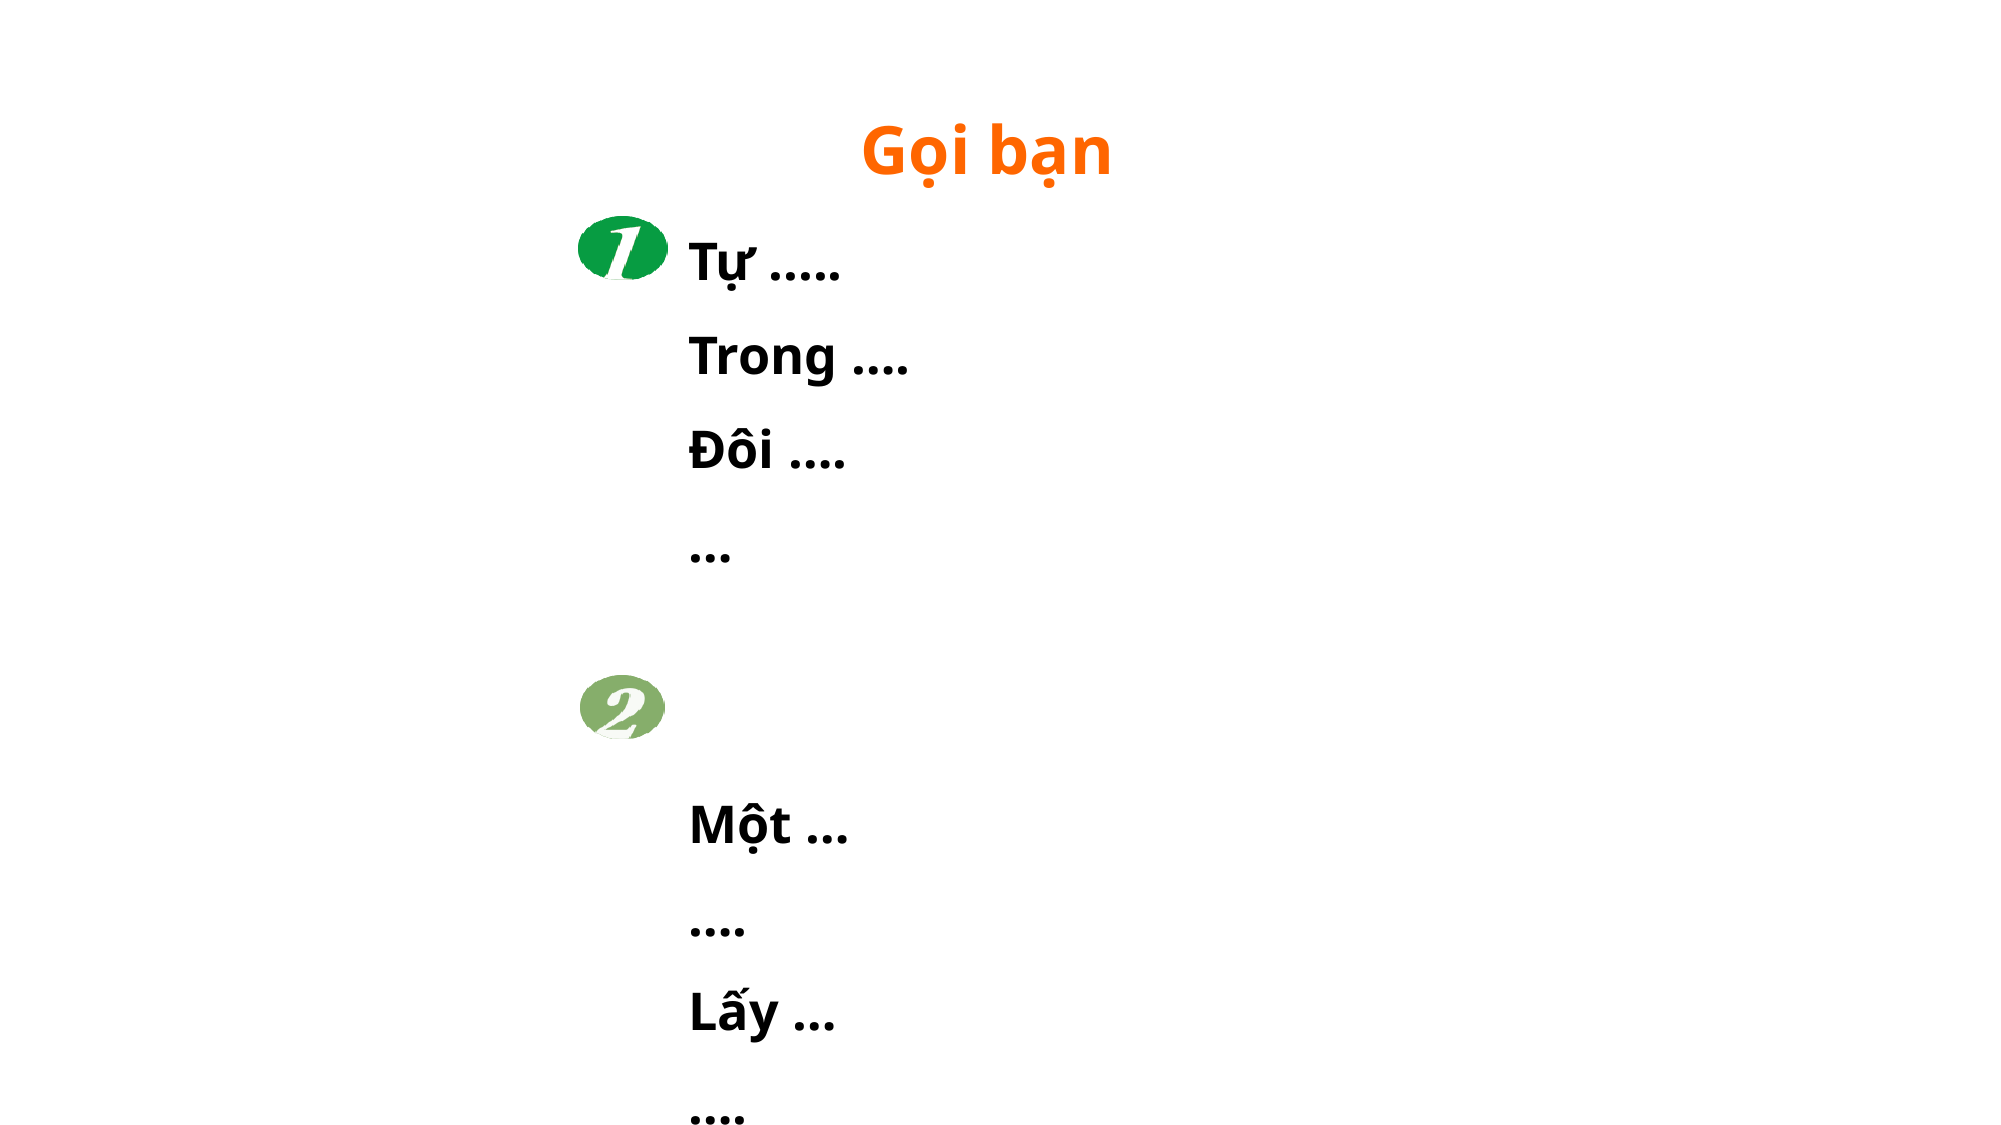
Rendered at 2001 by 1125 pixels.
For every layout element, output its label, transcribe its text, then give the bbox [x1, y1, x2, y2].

text_box Gọi bạn [213, 56, 1779, 200]
text_box Tự ..... Trong …. Đôi …. … Một … …. Lấy … …. [664, 185, 1470, 1125]
picture [580, 675, 665, 739]
picture [578, 216, 668, 280]
